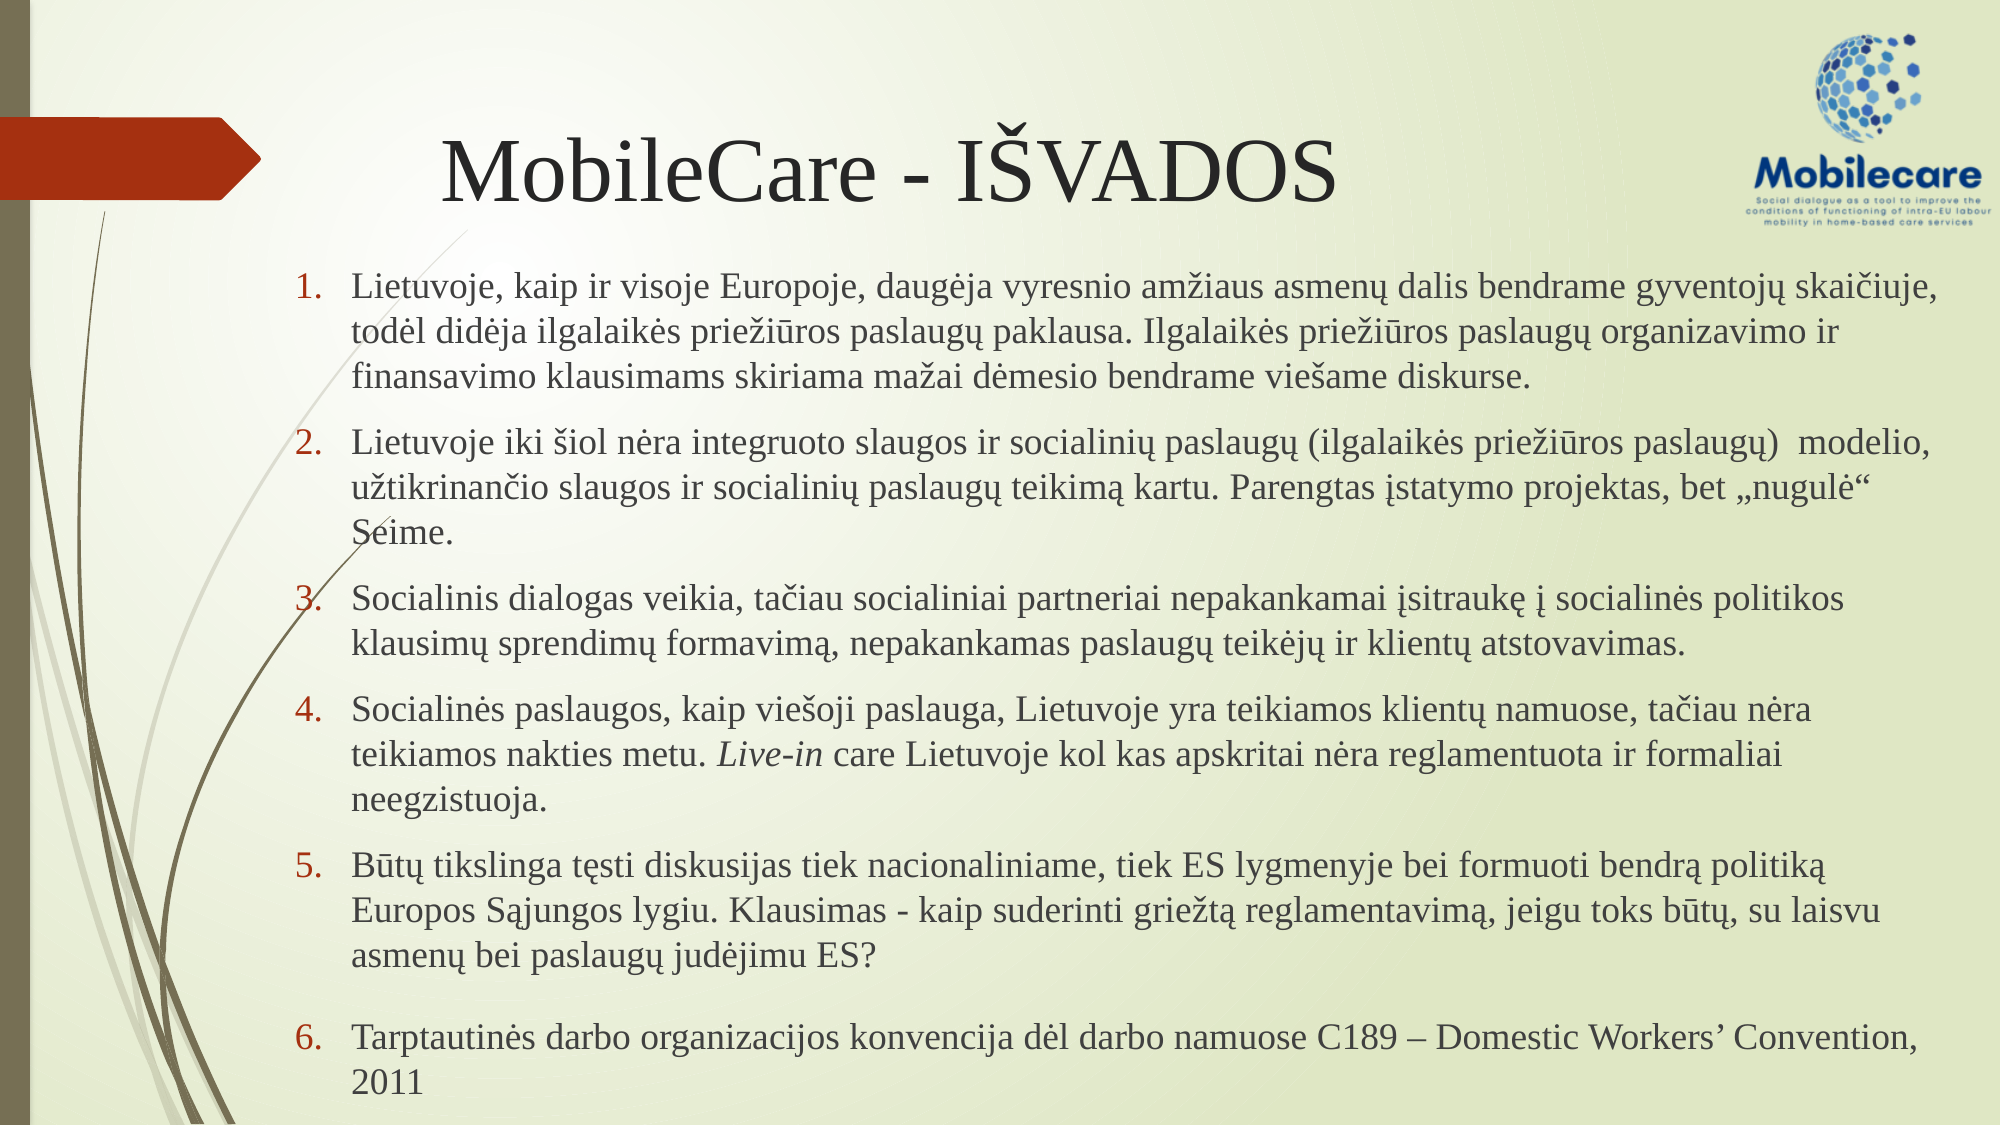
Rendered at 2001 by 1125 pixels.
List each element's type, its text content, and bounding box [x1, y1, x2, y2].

picture [1737, 0, 2000, 263]
title MobileCare - IŠVADOS [425, 102, 1732, 253]
list Lietuvoje, kaip ir visoje Europoje, daugėja vyresnio amžiaus asmenų dalis bendrame gyventojų skaičiuje, todėl didėja ilgalaikės priežiūros paslaugų paklausa. Ilgalaikės priežiūros paslaugų organizavimo ir finansavimo klausimams skiriama mažai dėmesio bendrame viešame diskurse. Lietuvoje iki šiol nėra integruoto slaugos ir socialinių paslaugų (ilgalaikės priežiūros paslaugų) modelio, užtikrinančio slaugos ir socialinių paslaugų teikimą kartu. Parengtas įstatymo projektas, bet „nugulė“ Seime. Socialinis dialogas veikia, tačiau socialiniai partneriai nepakankamai įsitraukę į socialinės politikos klausimų sprendimų formavimą, nepakankamas paslaugų teikėjų ir klientų atstovavimas. Socialinės paslaugos, kaip viešoji paslauga, Lietuvoje yra teikiamos klientų namuose, tačiau nėra teikiamos nakties metu. Live-in care Lietuvoje kol kas apskritai nėra reglamentuota ir formaliai neegzistuoja. Būtų tikslinga tęsti diskusijas tiek nacionaliniame, tiek ES lygmenyje bei formuoti bendrą politiką Europos Sąjungos lygiu. Klausimas - kaip suderinti griežtą reglamentavimą, jeigu toks būtų, su laisvu asmenų bei paslaugų judėjimu ES? Tarptautinės darbo organizacijos konvencija dėl darbo namuose C189 – Domestic Workers’ Convention, 2011 [279, 253, 1965, 1125]
